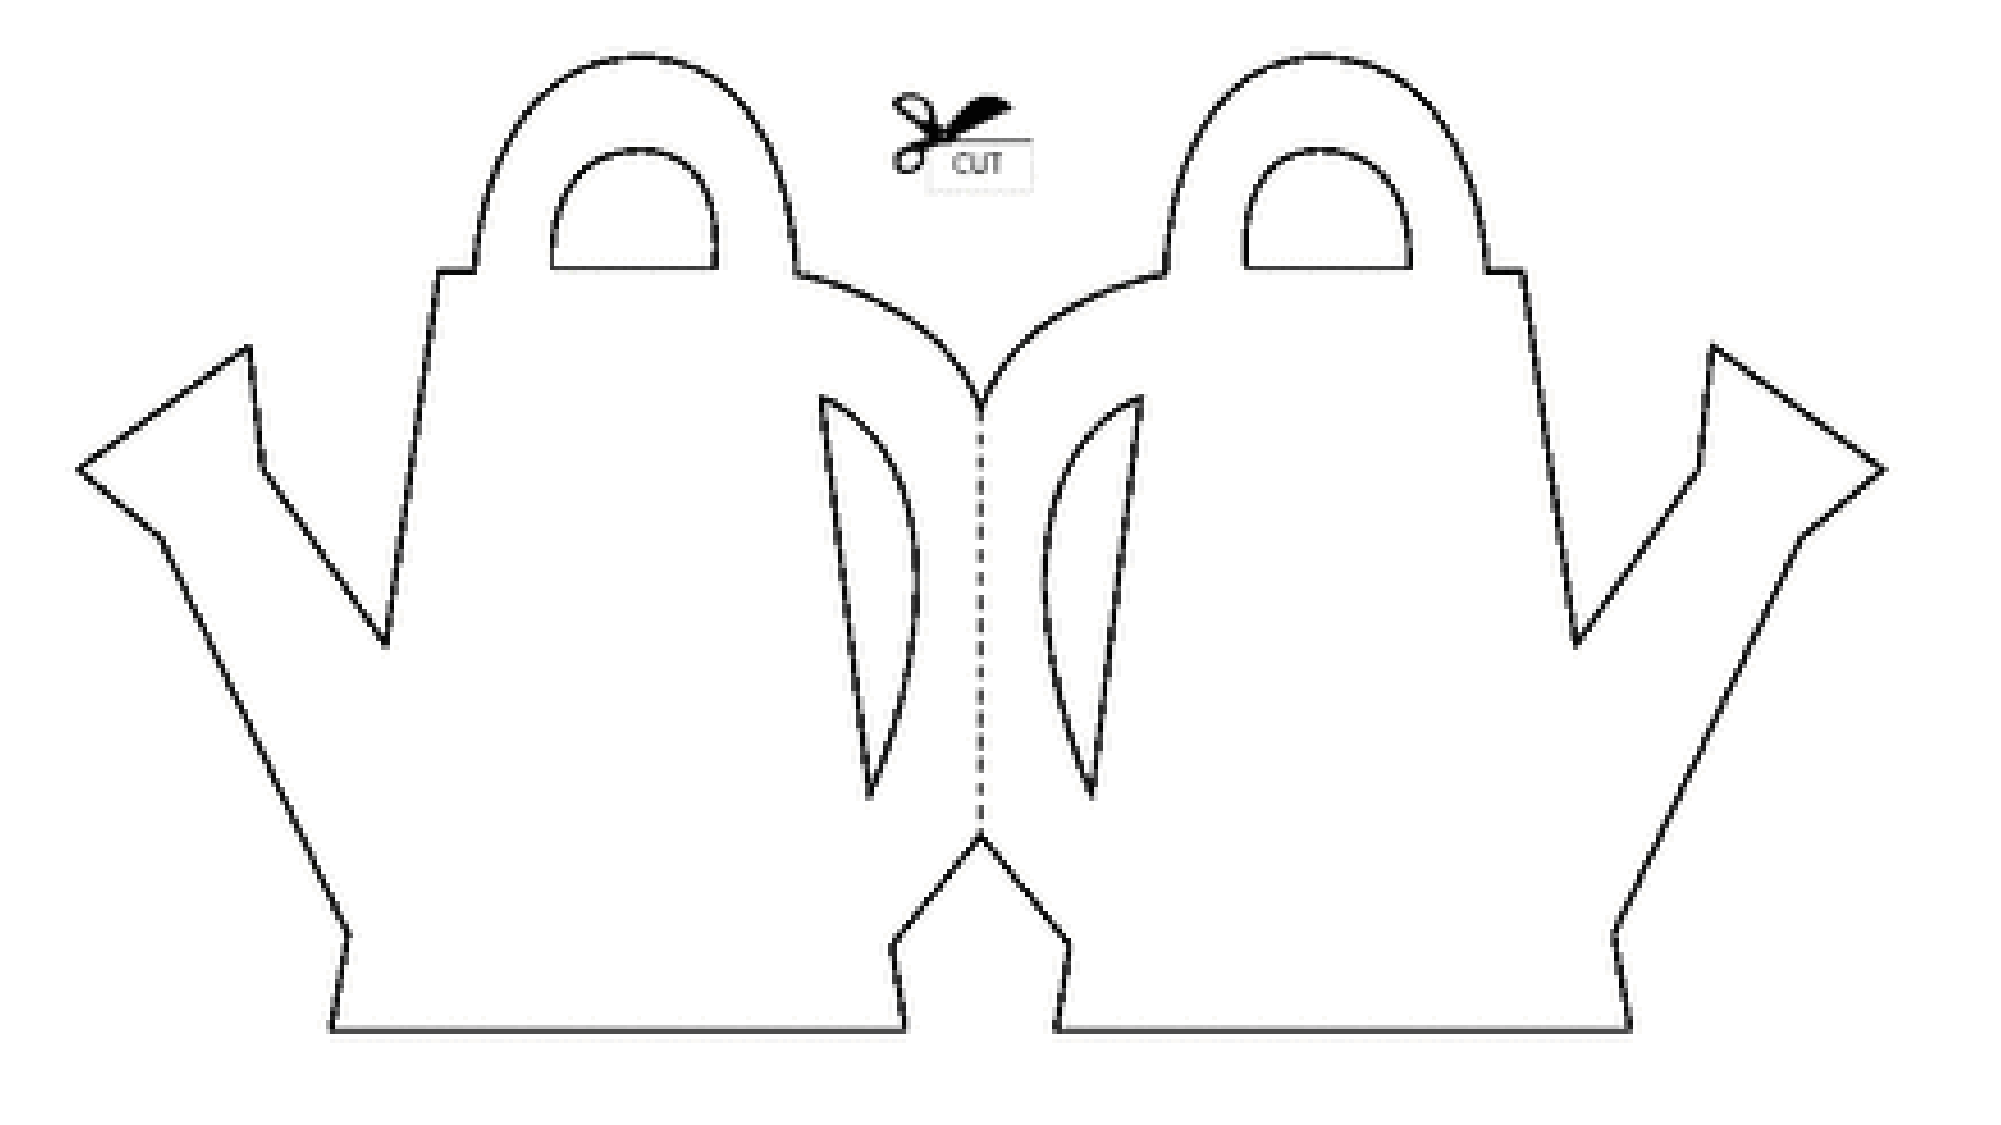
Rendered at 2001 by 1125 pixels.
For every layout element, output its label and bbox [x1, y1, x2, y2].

picture [33, 46, 1953, 1094]
